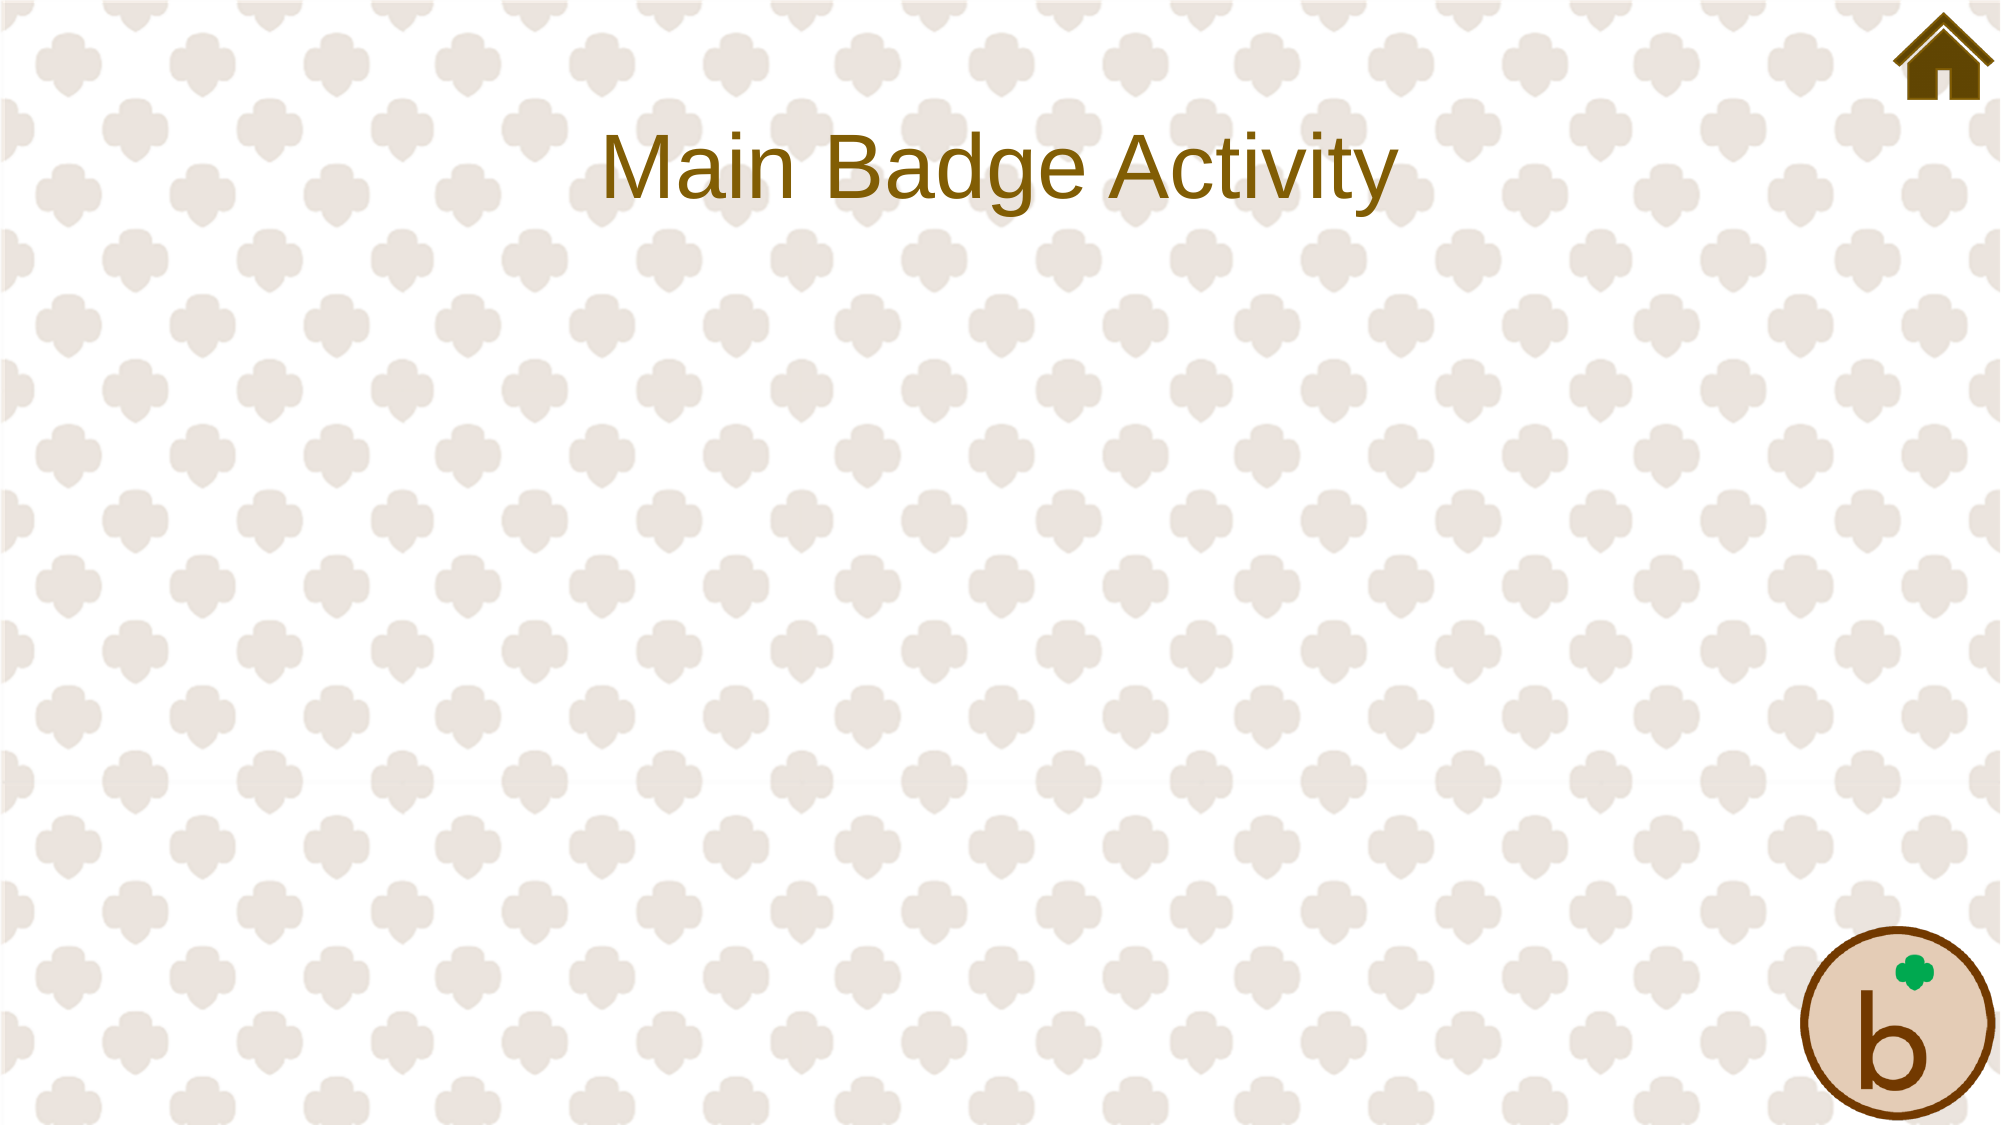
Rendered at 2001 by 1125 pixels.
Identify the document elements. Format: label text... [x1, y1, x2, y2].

title Main Badge Activity [137, 59, 1863, 278]
picture [0, 0, 2001, 1125]
